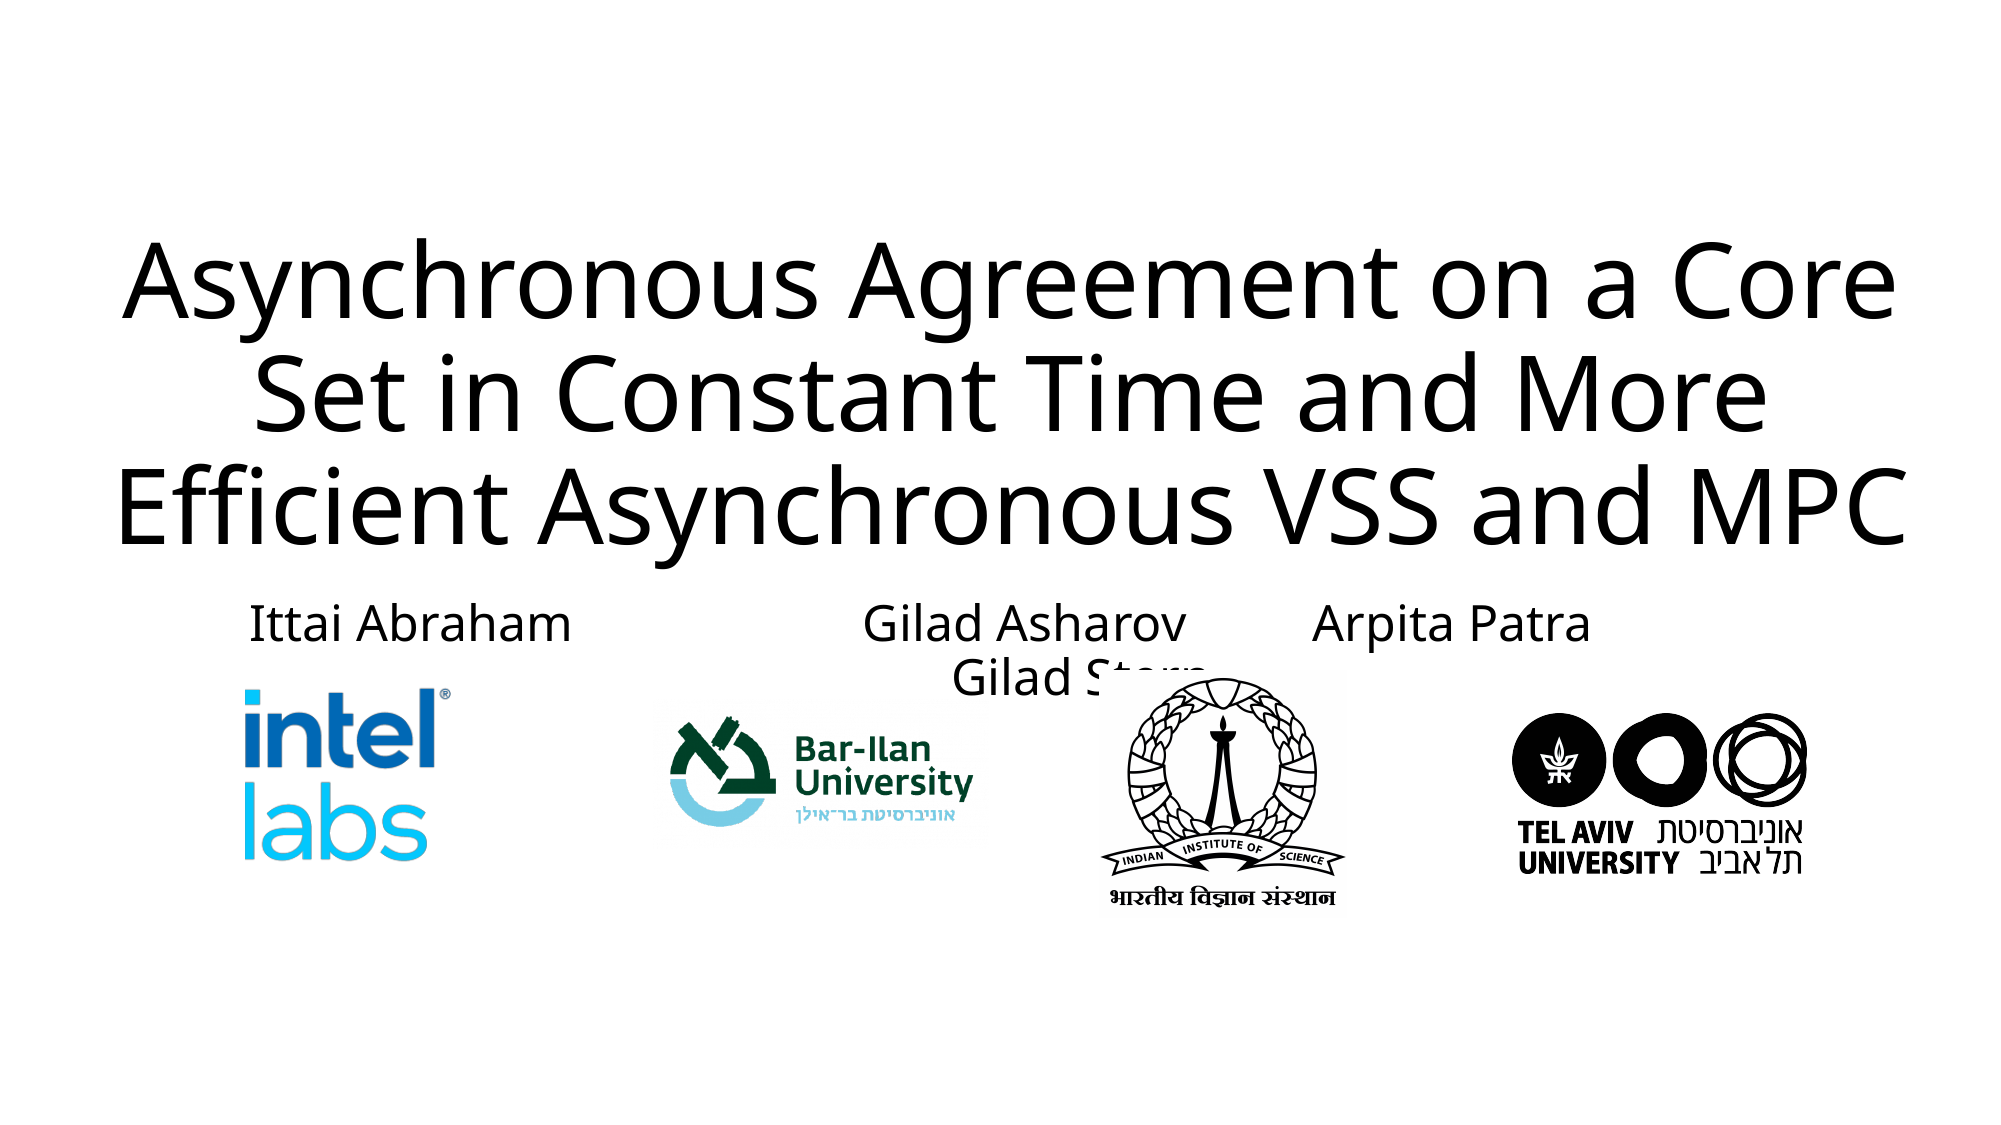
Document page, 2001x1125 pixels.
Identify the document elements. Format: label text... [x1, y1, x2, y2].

picture [1098, 669, 1347, 919]
picture [242, 669, 452, 879]
picture [1511, 712, 1807, 875]
title Asynchronous Agreement on a Core Set in Constant Time and More Efficient Asynchronous VSS and MPC [94, 183, 1929, 575]
picture [653, 699, 990, 850]
subtitle Ittai Abraham Gilad Asharov Arpita Patra Gilad Stern [161, 590, 1838, 863]
